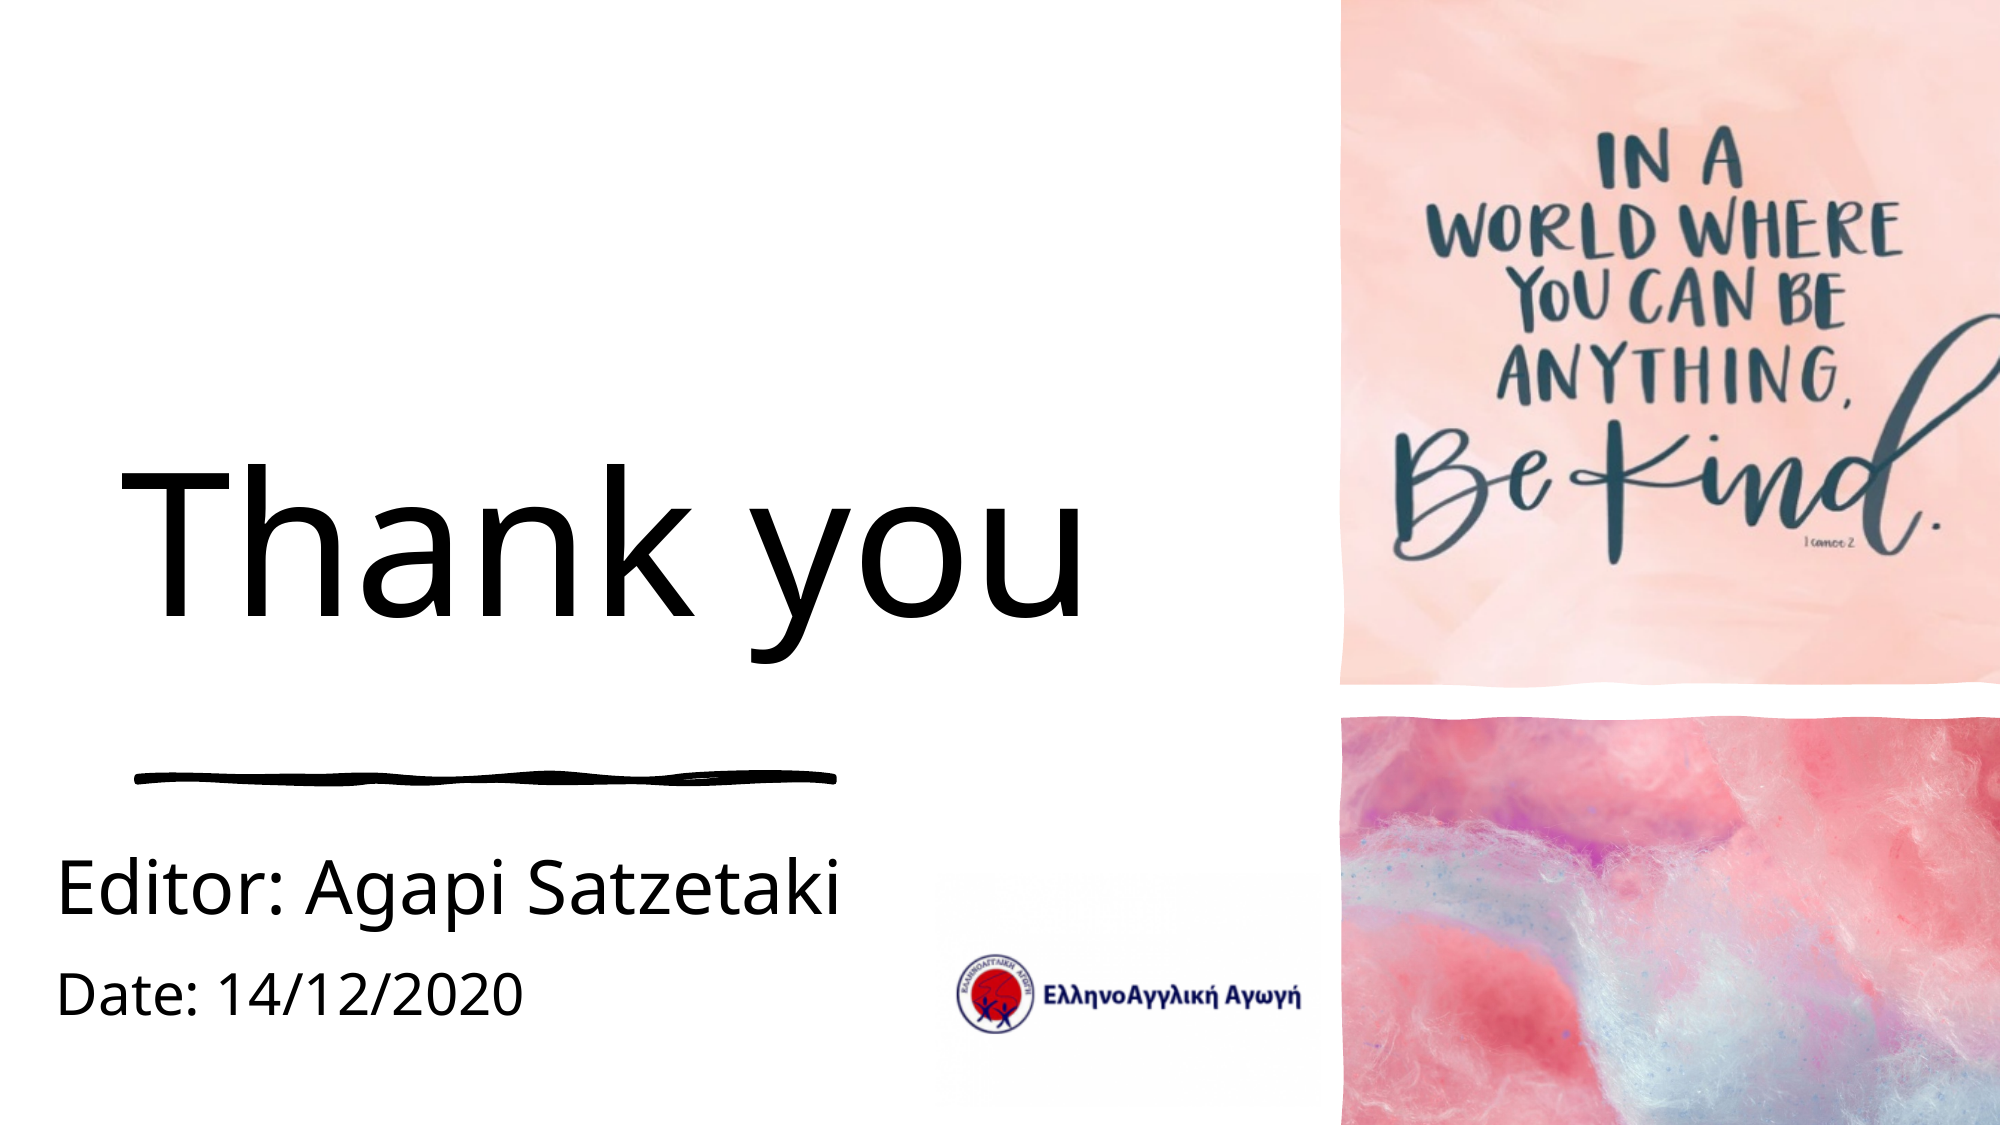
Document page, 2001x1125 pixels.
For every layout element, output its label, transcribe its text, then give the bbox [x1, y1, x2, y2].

picture [1339, 0, 2000, 688]
title Thank you [105, 79, 1236, 665]
picture [1339, 715, 2000, 1125]
subtitle Editor: Agapi Satzetaki Date: 14/12/2020 [40, 823, 1172, 1082]
picture [935, 873, 1321, 1107]
